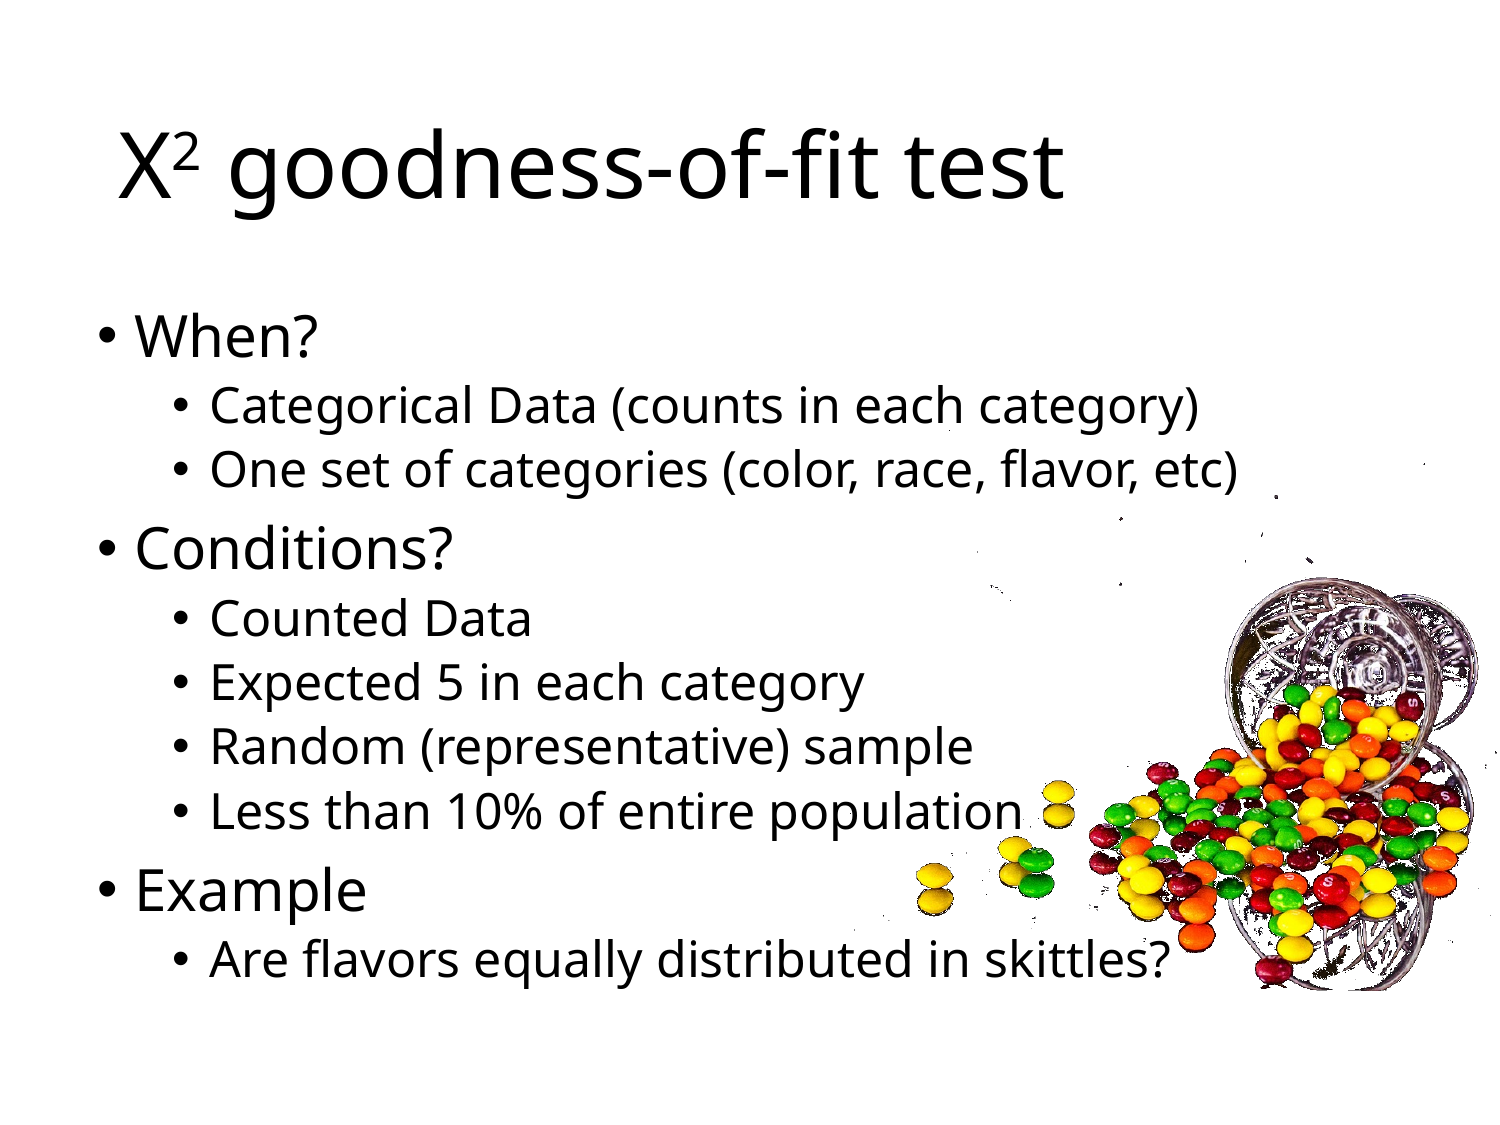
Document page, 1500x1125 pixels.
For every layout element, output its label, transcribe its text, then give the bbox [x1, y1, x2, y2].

picture [842, 418, 1500, 991]
list When? Categorical Data (counts in each category) One set of categories (color, race, flavor, etc) Conditions? Counted Data Expected 5 in each category Random (representative) sample Less than 10% of entire population Example Are flavors equally distributed in skittles? [82, 299, 1376, 1014]
title X2 goodness-of-fit test [103, 59, 1397, 278]
